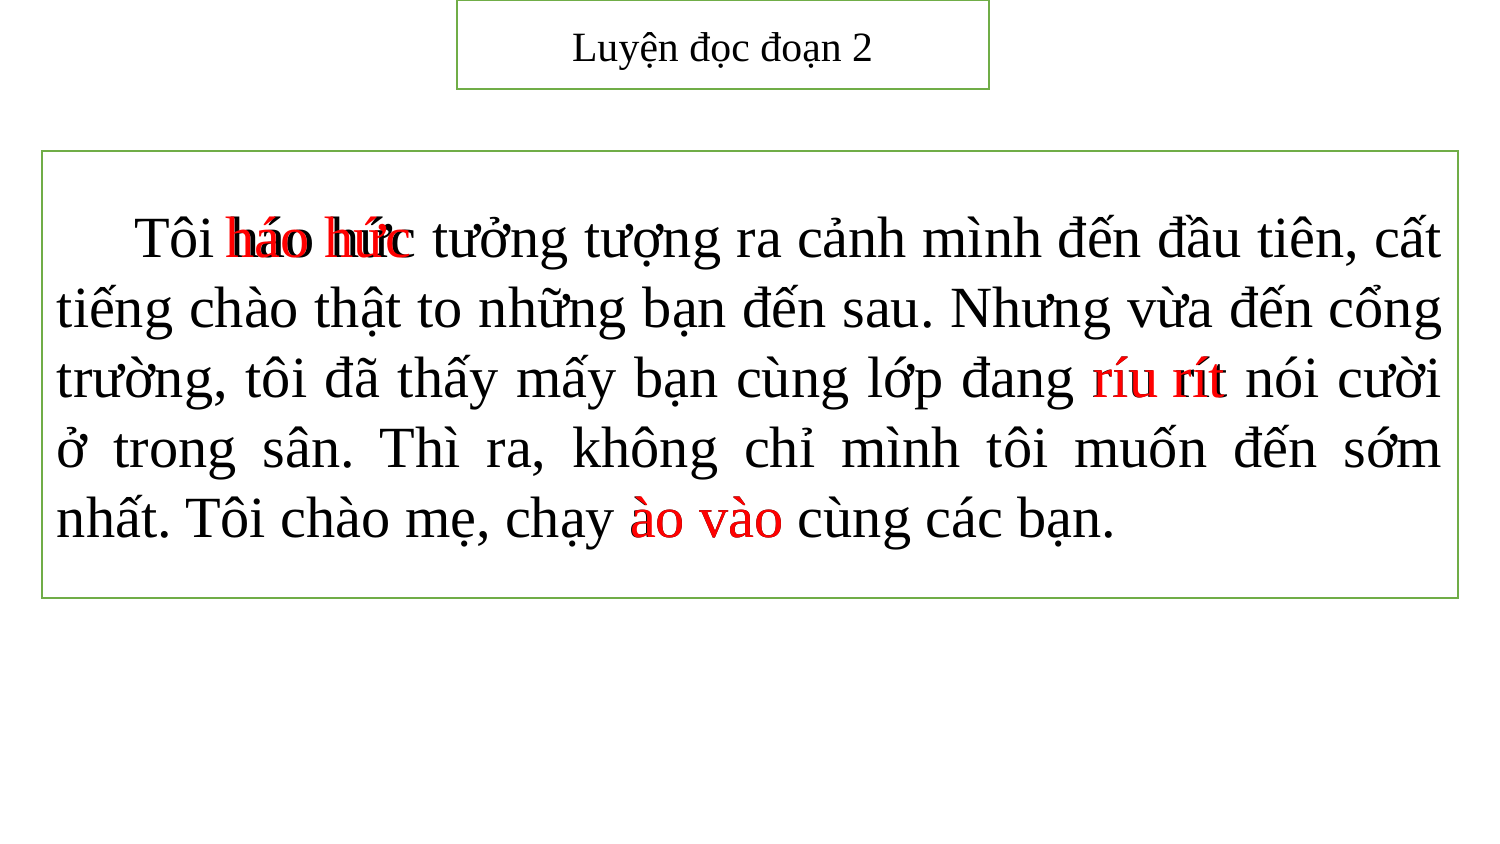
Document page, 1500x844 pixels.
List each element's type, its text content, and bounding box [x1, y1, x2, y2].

text_box Tôi háo hức tưởng tượng ra cảnh mình đến đầu tiên, cất tiếng chào thật to những bạn đến sau. Nhưng vừa đến cổng trường, tôi đã thấy mấy bạn cùng lớp đang ríu rít nói cười ở trong sân. Thì ra, không chỉ mình tôi muốn đến sớm nhất. Tôi chào mẹ, chạy ào vào cùng các bạn. [41, 150, 1459, 599]
text_box Luyện đọc đoạn 2 [456, 0, 990, 90]
text_box ào vào [615, 471, 811, 557]
text_box ríu rít [1078, 331, 1250, 417]
text_box háo hức [210, 191, 438, 277]
